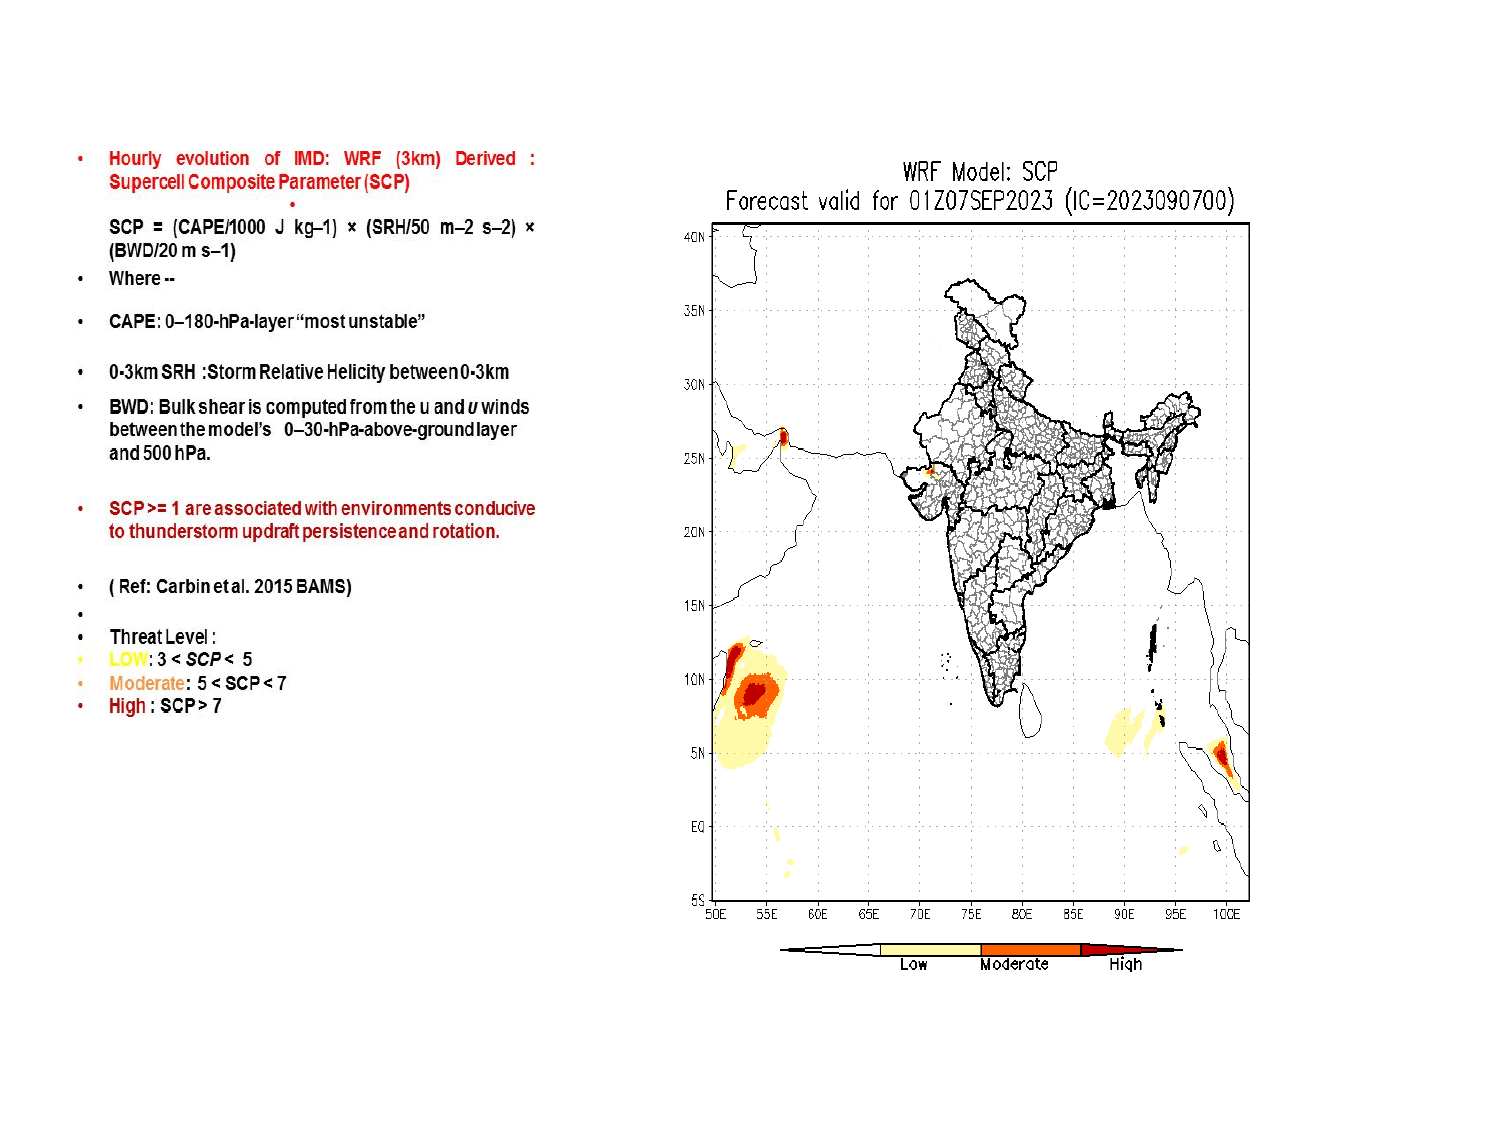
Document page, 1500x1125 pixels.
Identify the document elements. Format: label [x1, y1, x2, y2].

picture [74, 149, 1426, 976]
